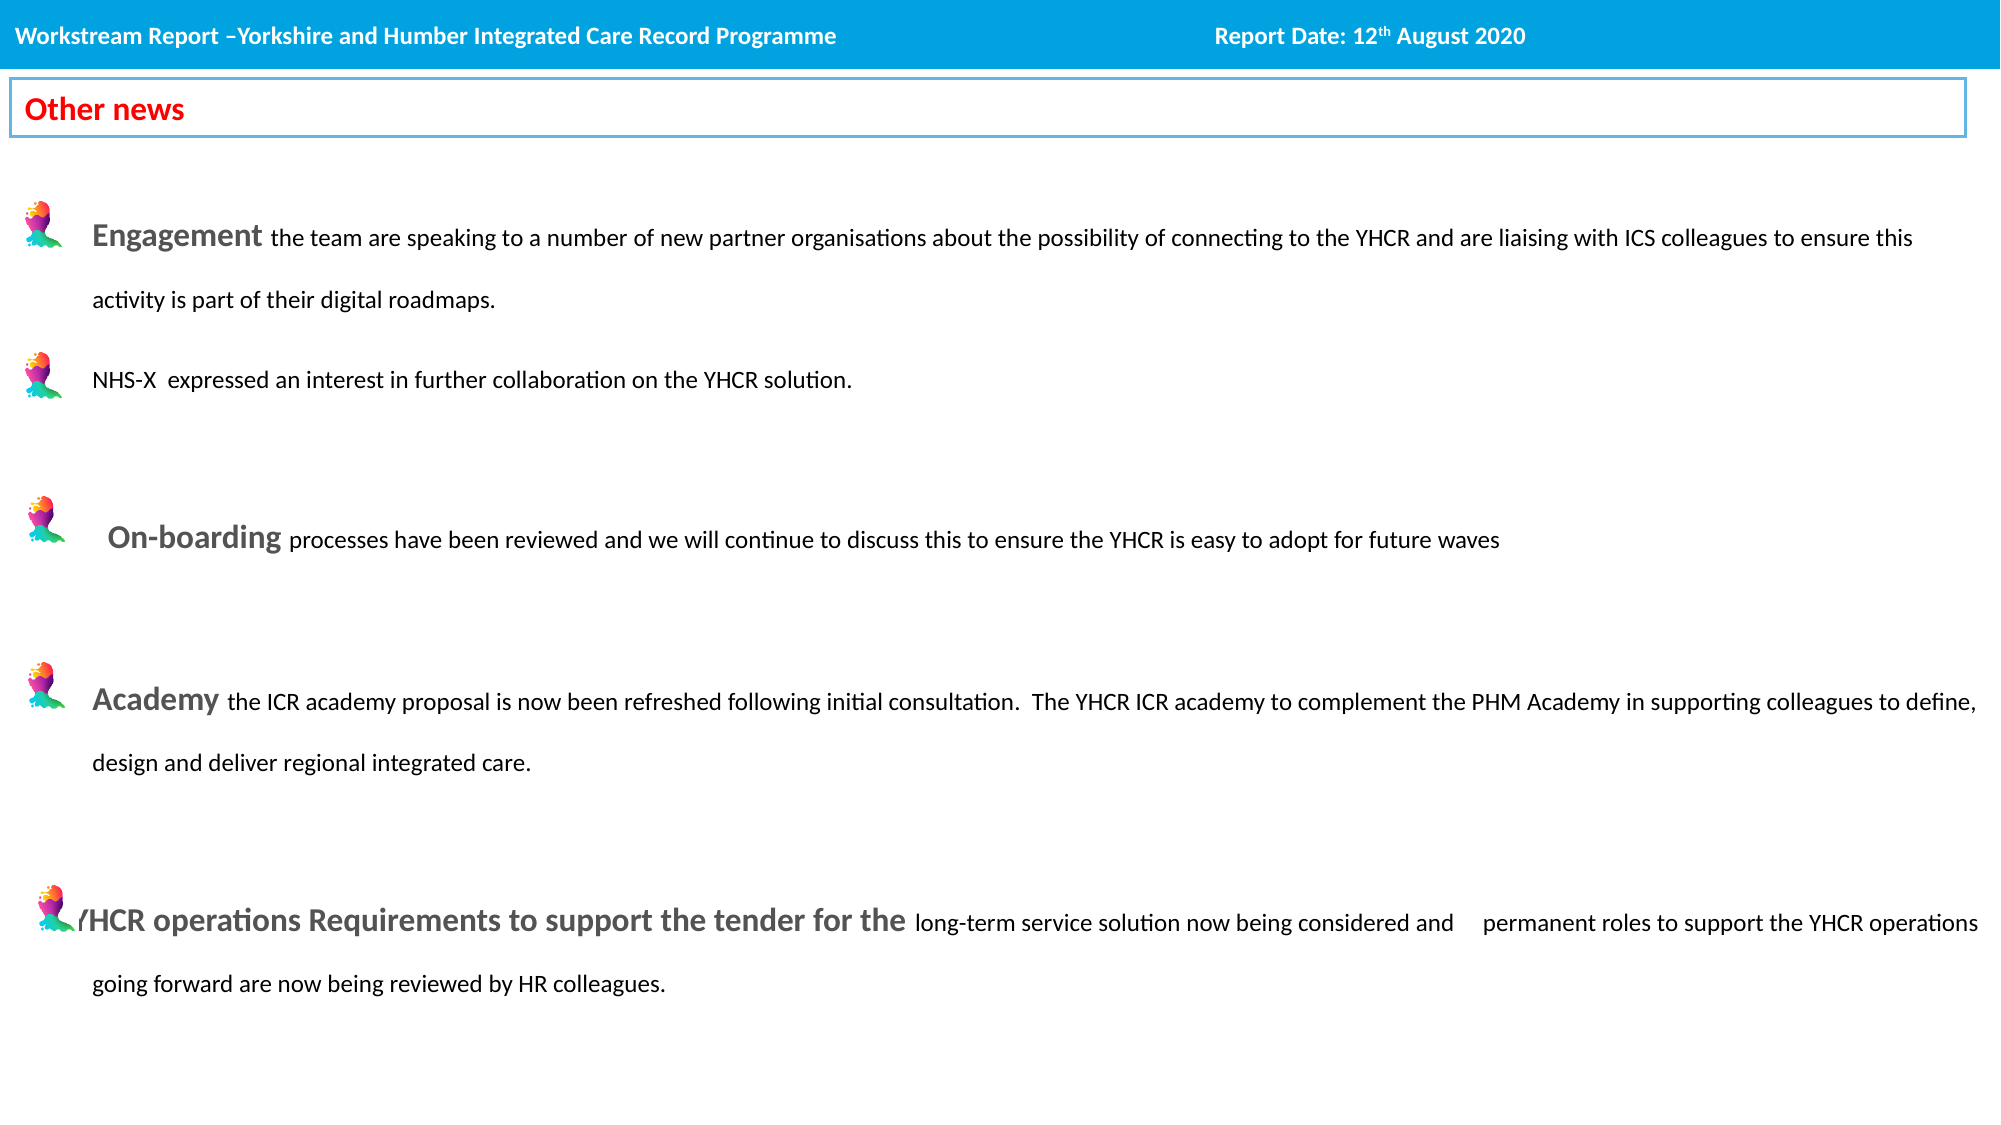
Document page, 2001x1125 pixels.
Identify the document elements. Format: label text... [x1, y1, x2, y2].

text_box Other news [10, 78, 1966, 137]
picture [34, 882, 79, 934]
text_box Workstream Report –Yorkshire and Humber Integrated Care Record Programme Report Date: 12th August 2020 [0, 0, 2000, 69]
picture [21, 349, 67, 402]
picture [24, 493, 70, 545]
text_box Engagement the team are speaking to a number of new partner organisations about the possibility of connecting to the YHCR and are liaising with ICS colleagues to ensure this activity is part of their digital roadmaps. NHS-X expressed an interest in further collaboration on the YHCR solution. On-boarding processes have been reviewed and we will continue to discuss this to ensure the YHCR is easy to adopt for future waves Academy the ICR academy proposal is now been refreshed following initial consultation. The YHCR ICR academy to complement the PHM Academy in supporting colleagues to define, design and deliver regional integrated care. YHCR operations Requirements to support the tender for the long-term service solution now being considered and permanent roles to support the YHCR operations going forward are now being reviewed by HR colleagues. [18, 173, 1990, 998]
picture [21, 198, 66, 250]
picture [24, 659, 70, 711]
